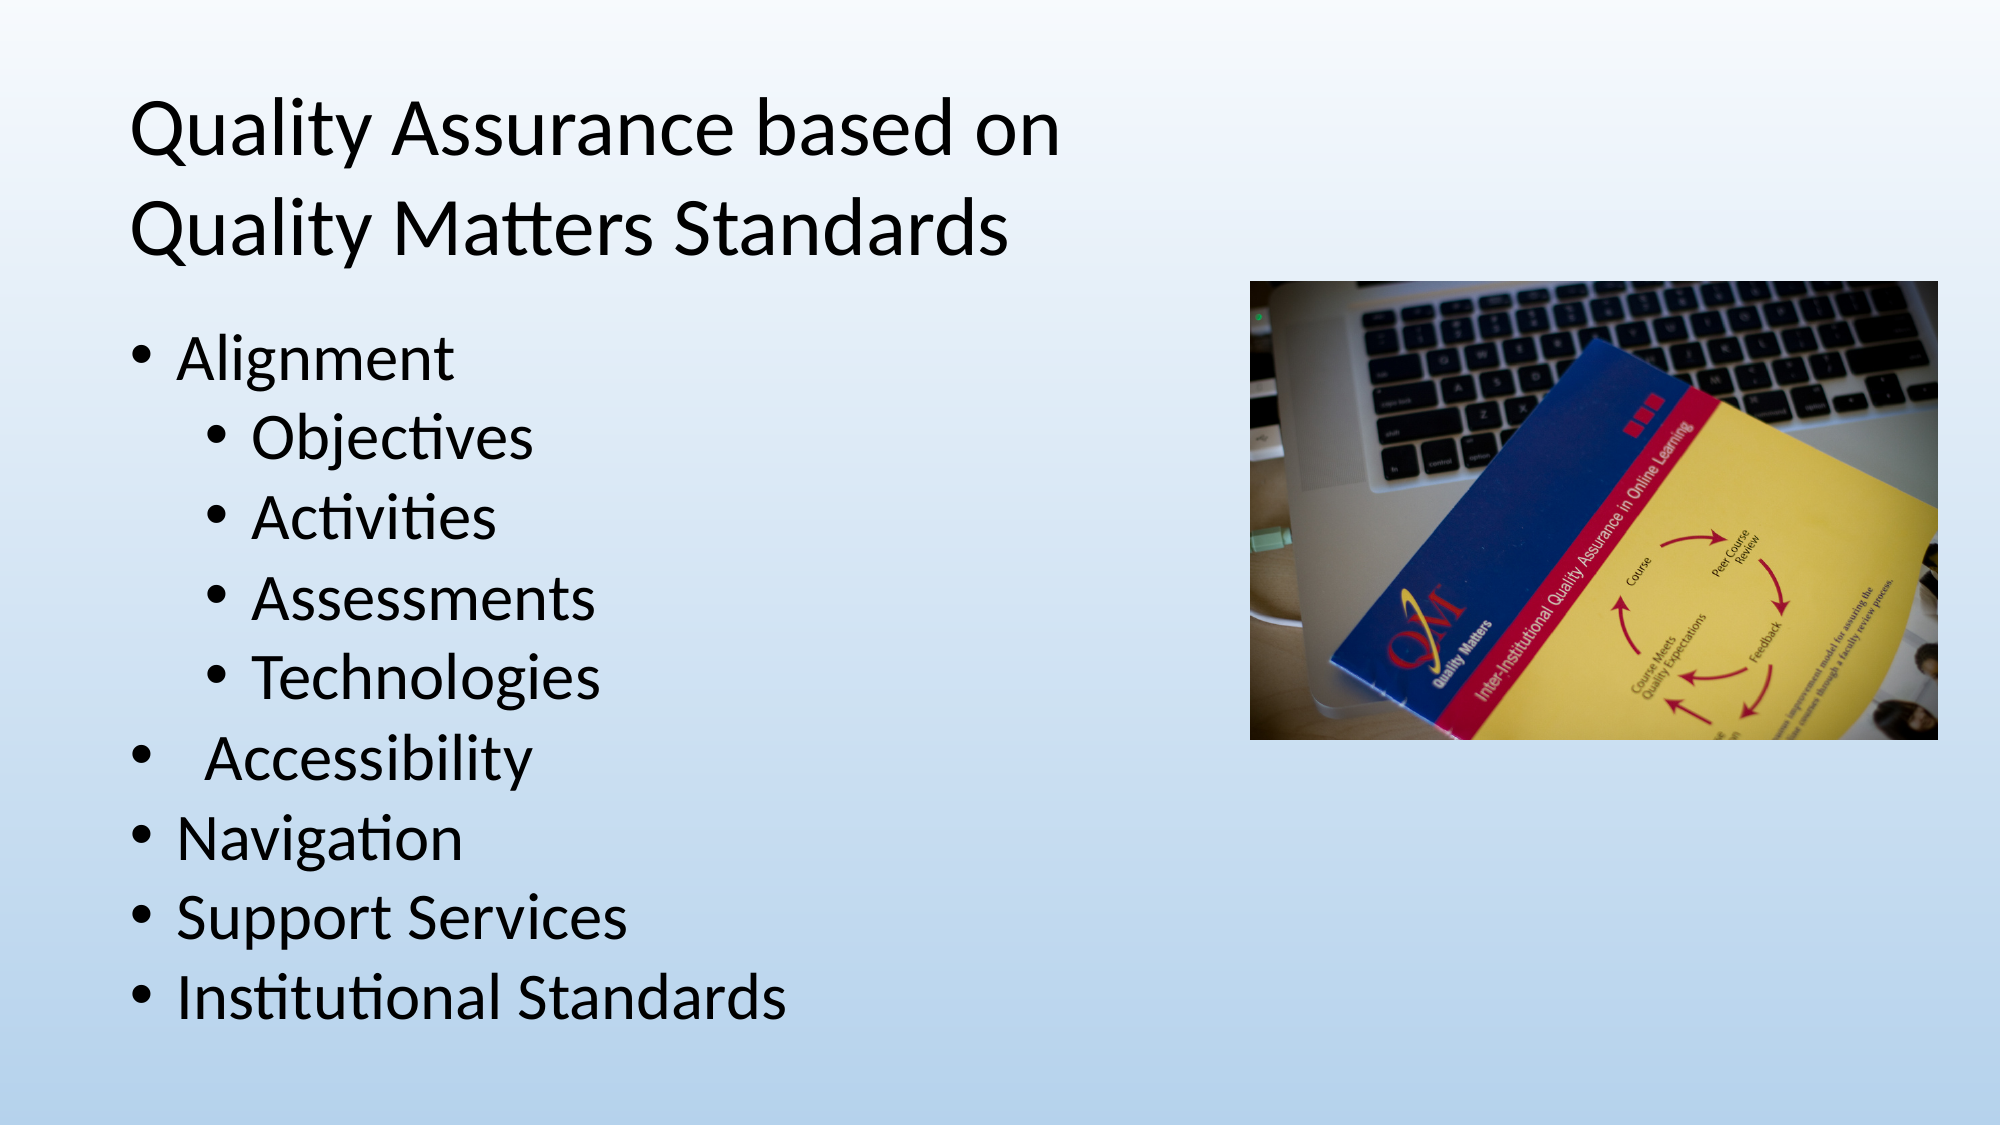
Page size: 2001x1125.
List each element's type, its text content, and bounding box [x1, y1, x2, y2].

text_box Quality Assurance based on Quality Matters Standards [114, 64, 1104, 280]
text_box Alignment Objectives Activities Assessments Technologies Accessibility Navigation Support Services Institutional Standards [115, 306, 1209, 1041]
picture [1250, 281, 1938, 740]
